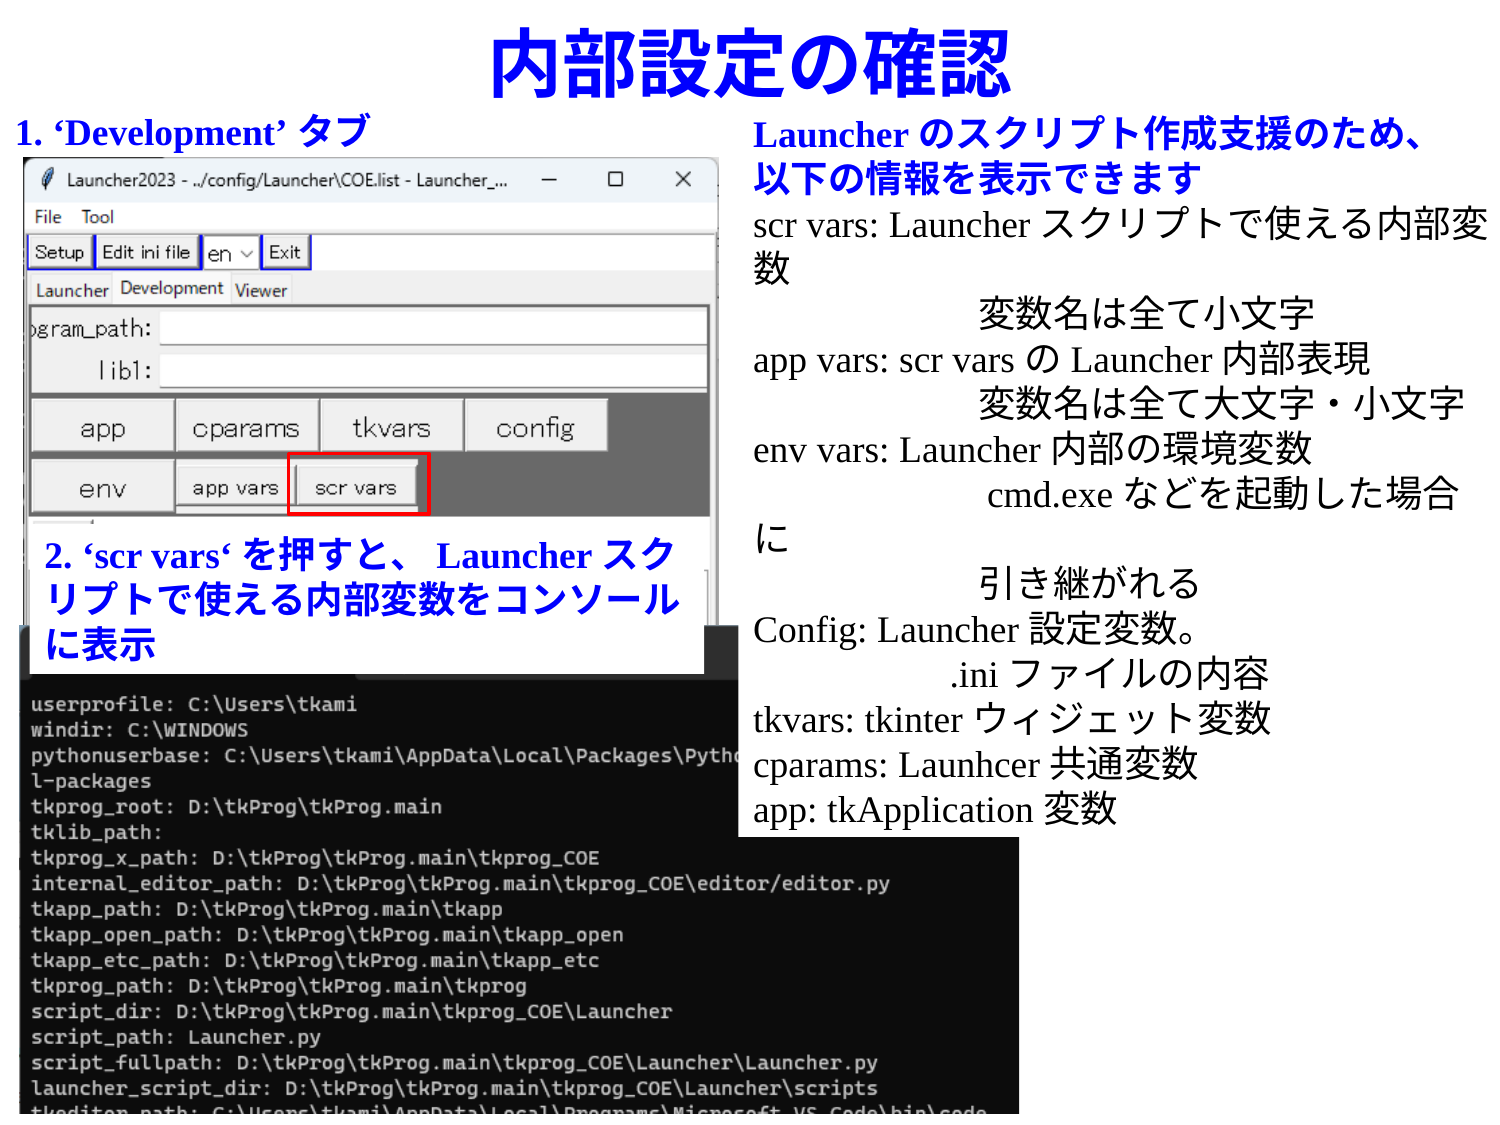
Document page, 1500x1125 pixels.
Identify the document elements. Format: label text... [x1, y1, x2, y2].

title 内部設定の確認 [0, 0, 1500, 102]
text_box Launcherのスクリプト作成支援のため、 以下の情報を表示できます scr vars: Launcherスクリプトで使える内部変数 変数名は全て小文字 app vars: scr varsのLauncher内部表現 変数名は全て大文字・小文字 env vars: Launcher内部の環境変数 cmd.exeなどを起動した場合に 引き継がれる Config: Launcher設定変数。 .iniファイルの内容 tkvars: tkinterウィジェット変数 cparams: Launhcer共通変数 app: tkApplication変数 [738, 102, 1500, 837]
text_box 1. ‘Development’タブ [0, 100, 1477, 161]
picture [18, 157, 1020, 1115]
